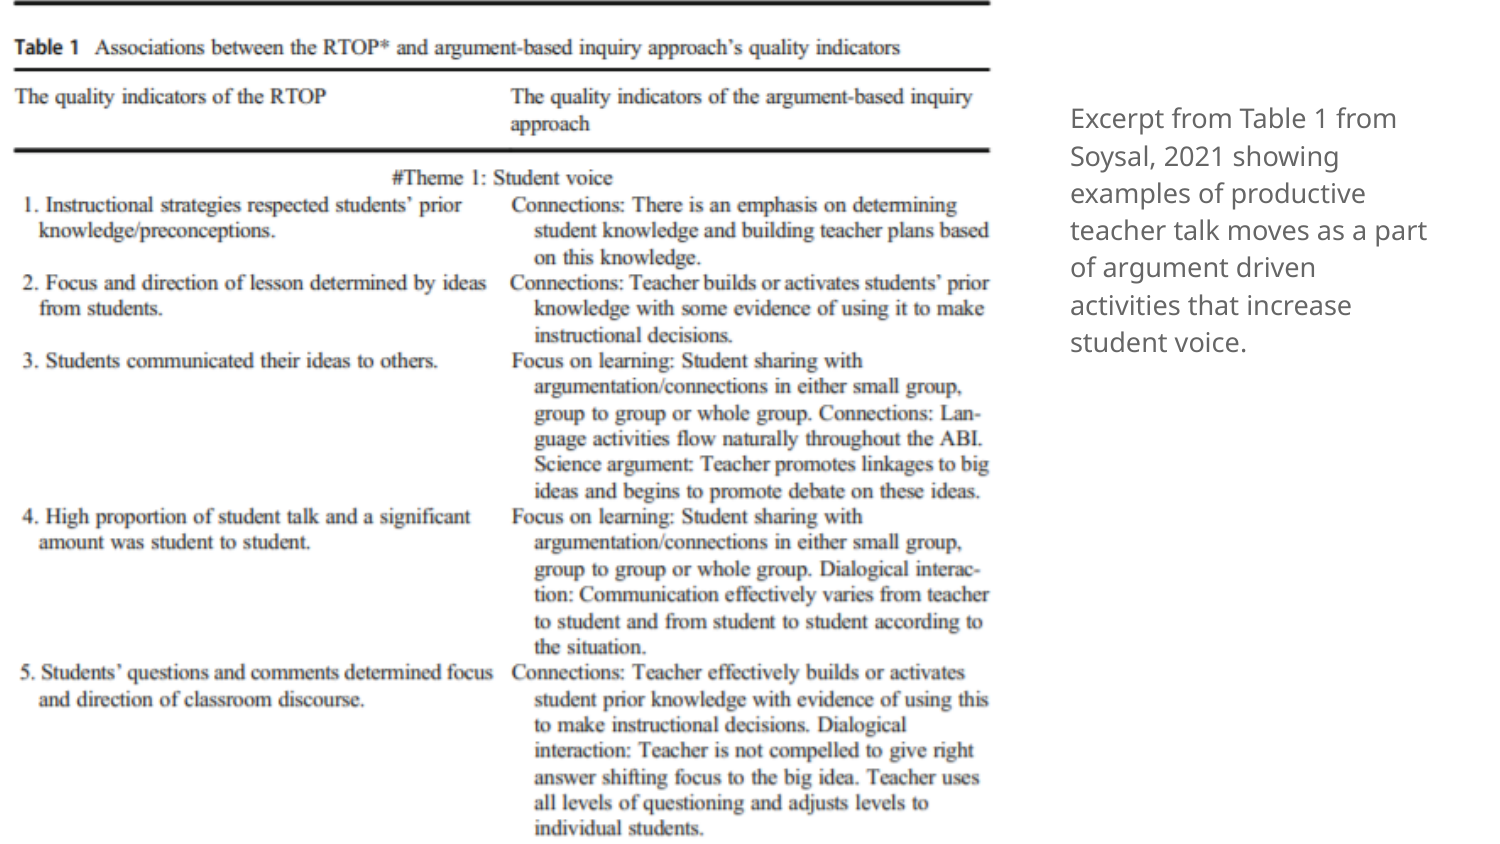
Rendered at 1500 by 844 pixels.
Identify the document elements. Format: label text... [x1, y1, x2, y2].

list Excerpt from Table 1 from Soysal, 2021 showing examples of productive teacher talk moves as a part of argument driven activities that increase student voice. [1055, 82, 1446, 755]
picture [0, 0, 1045, 844]
